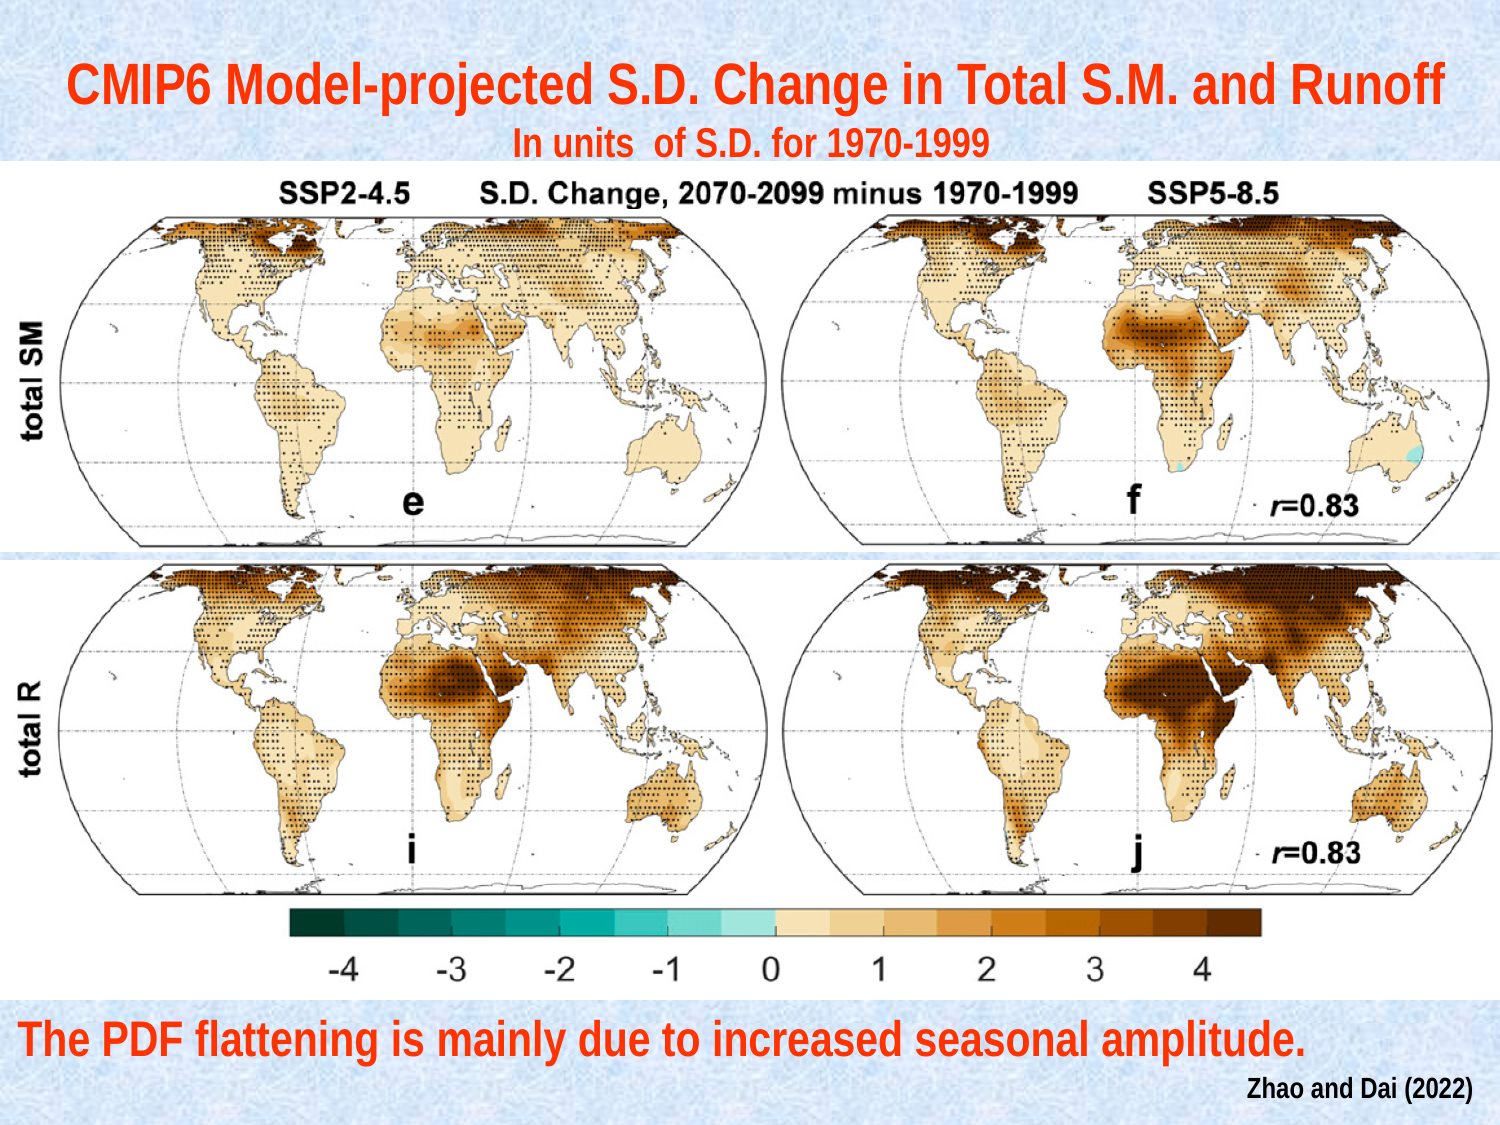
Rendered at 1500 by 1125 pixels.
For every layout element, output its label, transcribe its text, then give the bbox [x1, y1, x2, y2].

picture [0, 1001, 1500, 1125]
text_box CMIP6 Model-projected S.D. Change in Total S.M. and Runoff In units of S.D. for 1970-1999 [51, 38, 1461, 160]
picture [0, 0, 1500, 160]
text_box Zhao and Dai (2022) [1231, 1061, 1489, 1112]
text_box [0, 160, 1500, 1001]
text_box The PDF flattening is mainly due to increased seasonal amplitude. [0, 1001, 1325, 1074]
